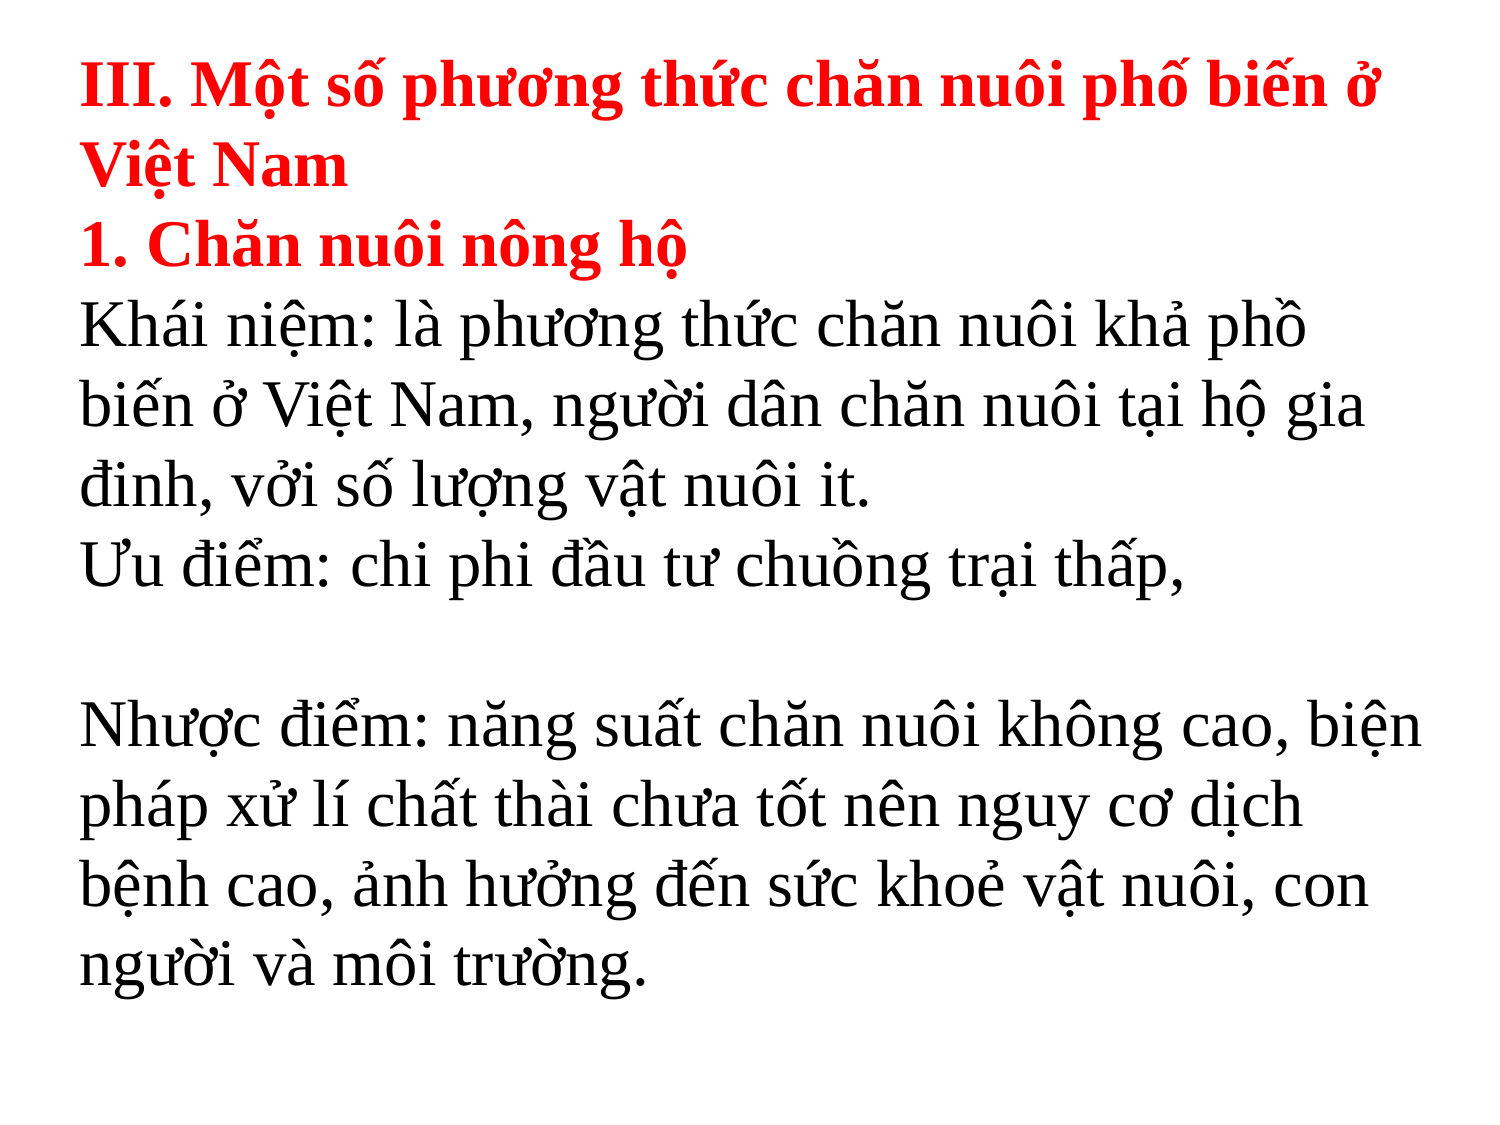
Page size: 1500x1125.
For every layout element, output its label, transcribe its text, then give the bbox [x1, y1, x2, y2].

text_box III. Một số phương thức chăn nuôi phố biến ở Việt Nam 1. Chăn nuôi nông hộ Khái niệm: là phương thức chăn nuôi khả phồ biến ở Việt Nam, người dân chăn nuôi tại hộ gia đinh, vởi số lượng vật nuôi it. Ưu điểm: chi phi đầu tư chuồng trại thấp, Nhược điểm: năng suất chăn nuôi không cao, biện pháp xử lí chất thài chưa tốt nên nguy cơ dịch bệnh cao, ảnh hưởng đến sức khoẻ vật nuôi, con người và môi trường. [64, 32, 1447, 1007]
